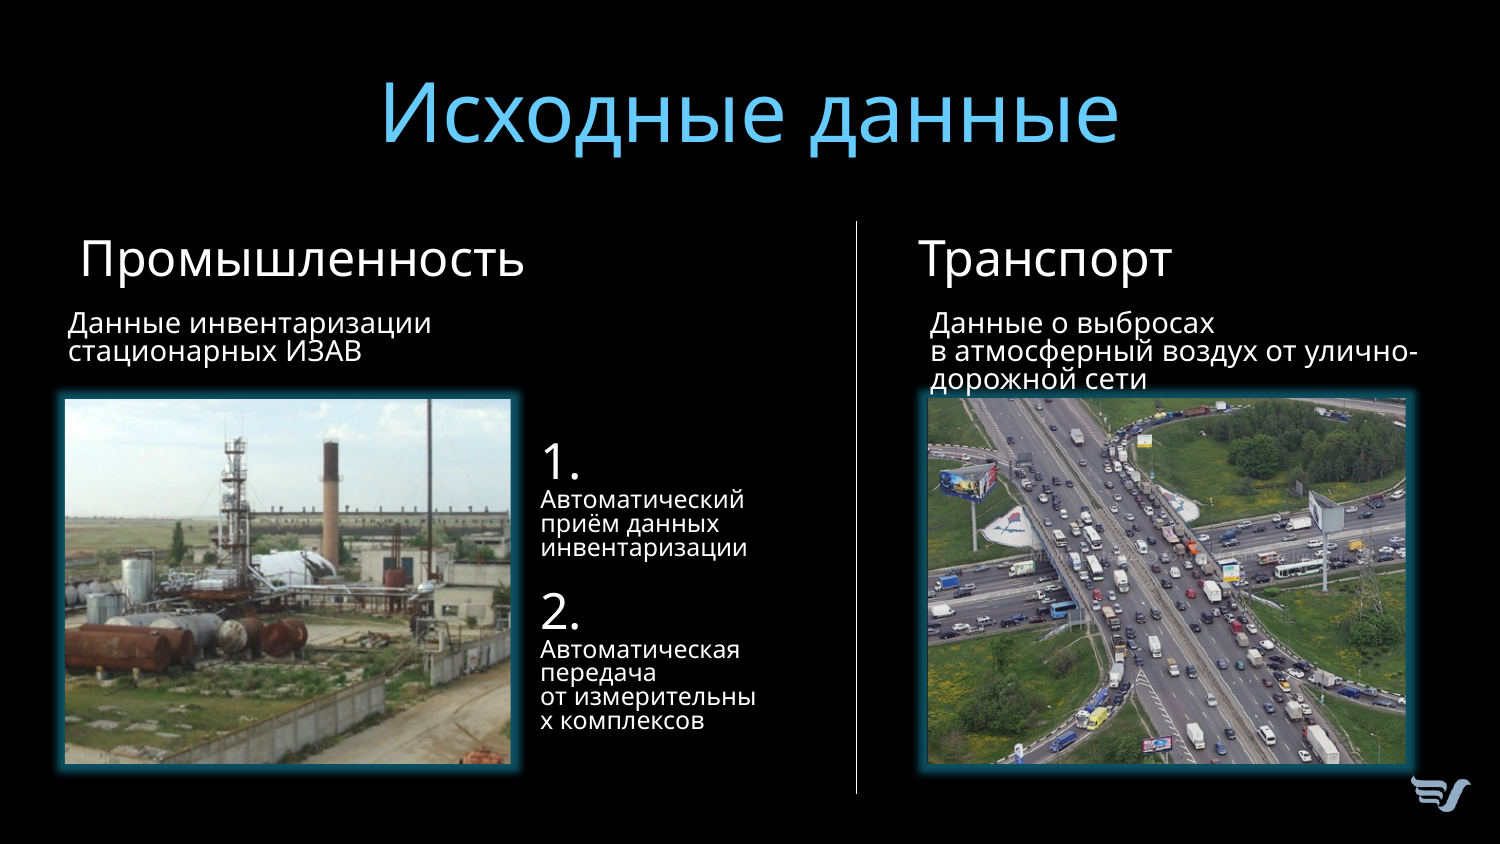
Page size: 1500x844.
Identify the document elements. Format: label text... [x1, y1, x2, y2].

text_box Промышленность [64, 197, 597, 316]
picture [1411, 775, 1471, 812]
picture [926, 398, 1406, 764]
text_box Транспорт [903, 197, 1282, 316]
picture [64, 399, 511, 764]
text_box 2. Автоматическая передача от измерительных комплексов [525, 583, 774, 753]
text_box Исходные данные [29, 70, 1471, 162]
text_box 1. Автоматический приём данных инвентаризации [525, 433, 845, 570]
text_box Данные инвентаризации стационарных ИЗАВ [53, 303, 585, 363]
text_box Данные о выбросах в атмосферный воздух от улично-дорожной сети [915, 303, 1447, 399]
